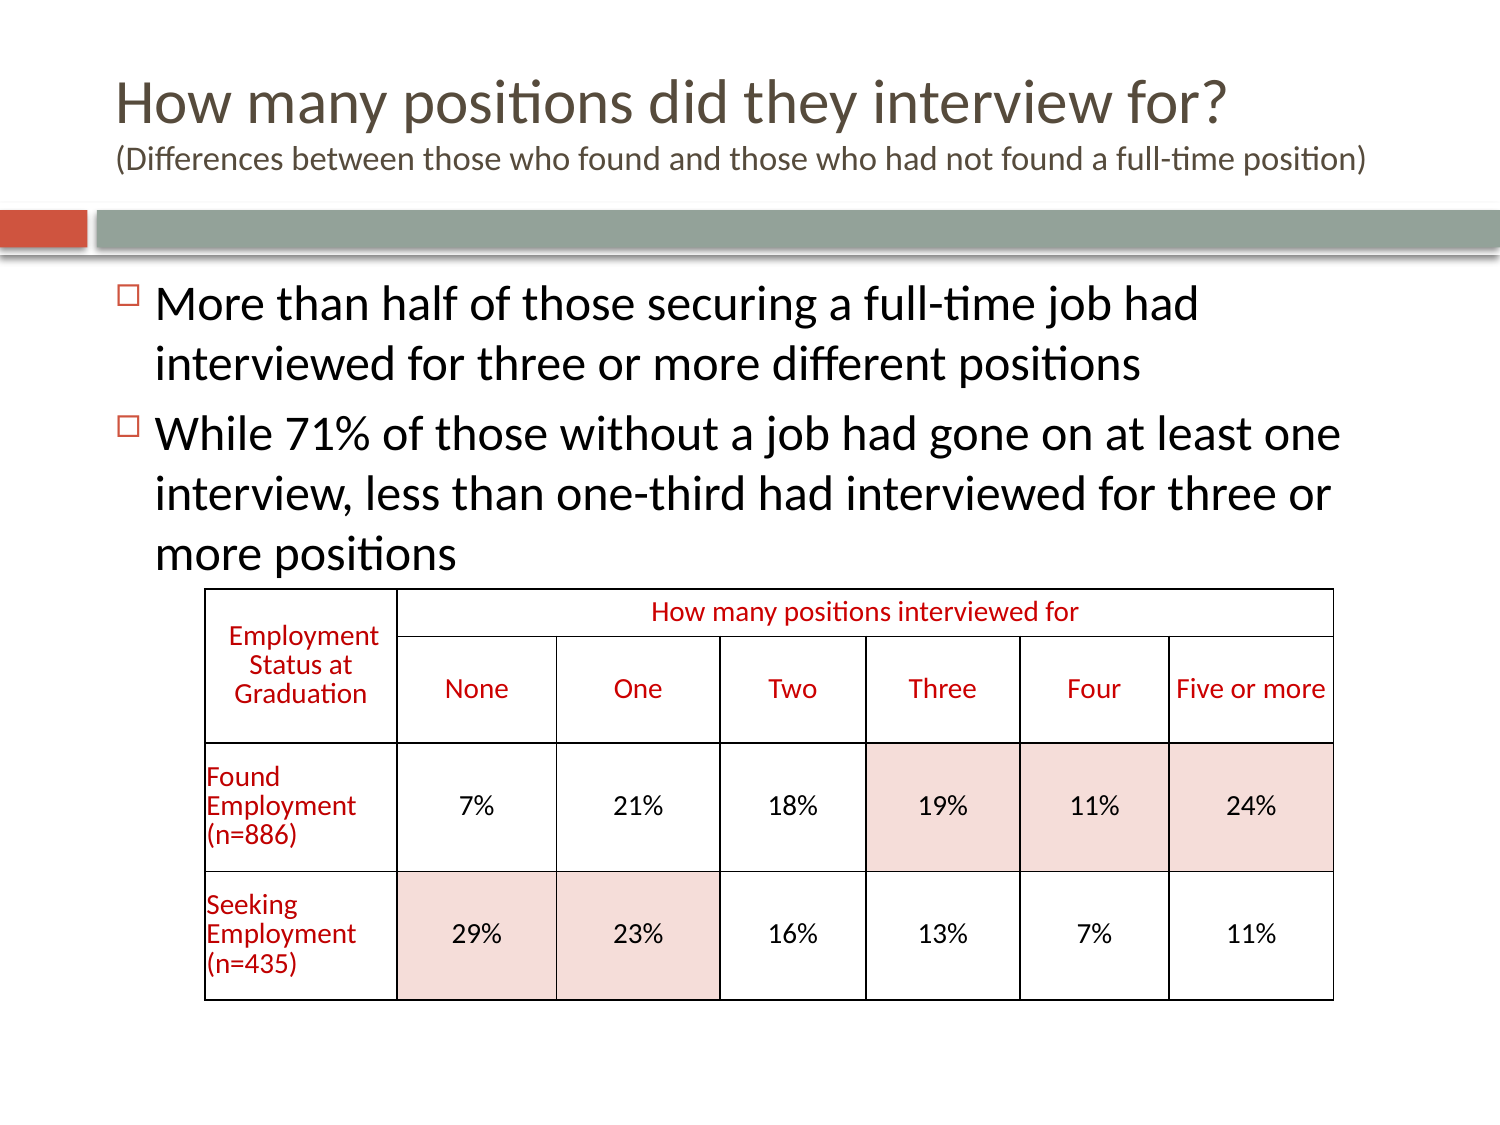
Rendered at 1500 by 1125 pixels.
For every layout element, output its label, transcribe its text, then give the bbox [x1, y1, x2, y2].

table_cell Seeking Employment (n=435) [206, 872, 396, 999]
table_cell 11% [1021, 744, 1168, 871]
table_cell One [557, 637, 719, 742]
table_cell 24% [1170, 744, 1333, 871]
table_cell Three [867, 637, 1019, 742]
table_cell Found Employment (n=886) [206, 744, 396, 871]
table_cell 11% [1170, 872, 1333, 999]
list More than half of those securing a full-time job had interviewed for three or more different positions While 71% of those without a job had gone on at least one interview, less than one-third had interviewed for three or more positions [100, 262, 1438, 1000]
table_cell 19% [867, 744, 1019, 871]
table_cell 7% [1021, 872, 1168, 999]
title How many positions did they interview for? (Differences between those who found and those who had not found a full-time position) [100, 37, 1438, 200]
table_cell 18% [721, 744, 865, 871]
table_cell Two [721, 637, 865, 742]
table_cell Four [1021, 637, 1168, 742]
table_cell None [398, 637, 556, 742]
table_header Employment Status at Graduation [206, 590, 396, 742]
table_cell 13% [867, 872, 1019, 999]
table_cell 16% [721, 872, 865, 999]
table_cell 7% [398, 744, 556, 871]
table_cell 23% [557, 872, 719, 999]
table_header How many positions interviewed for [398, 590, 1333, 636]
table_cell 29% [398, 872, 556, 999]
table_cell 21% [557, 744, 719, 871]
table_cell Five or more [1170, 637, 1333, 742]
